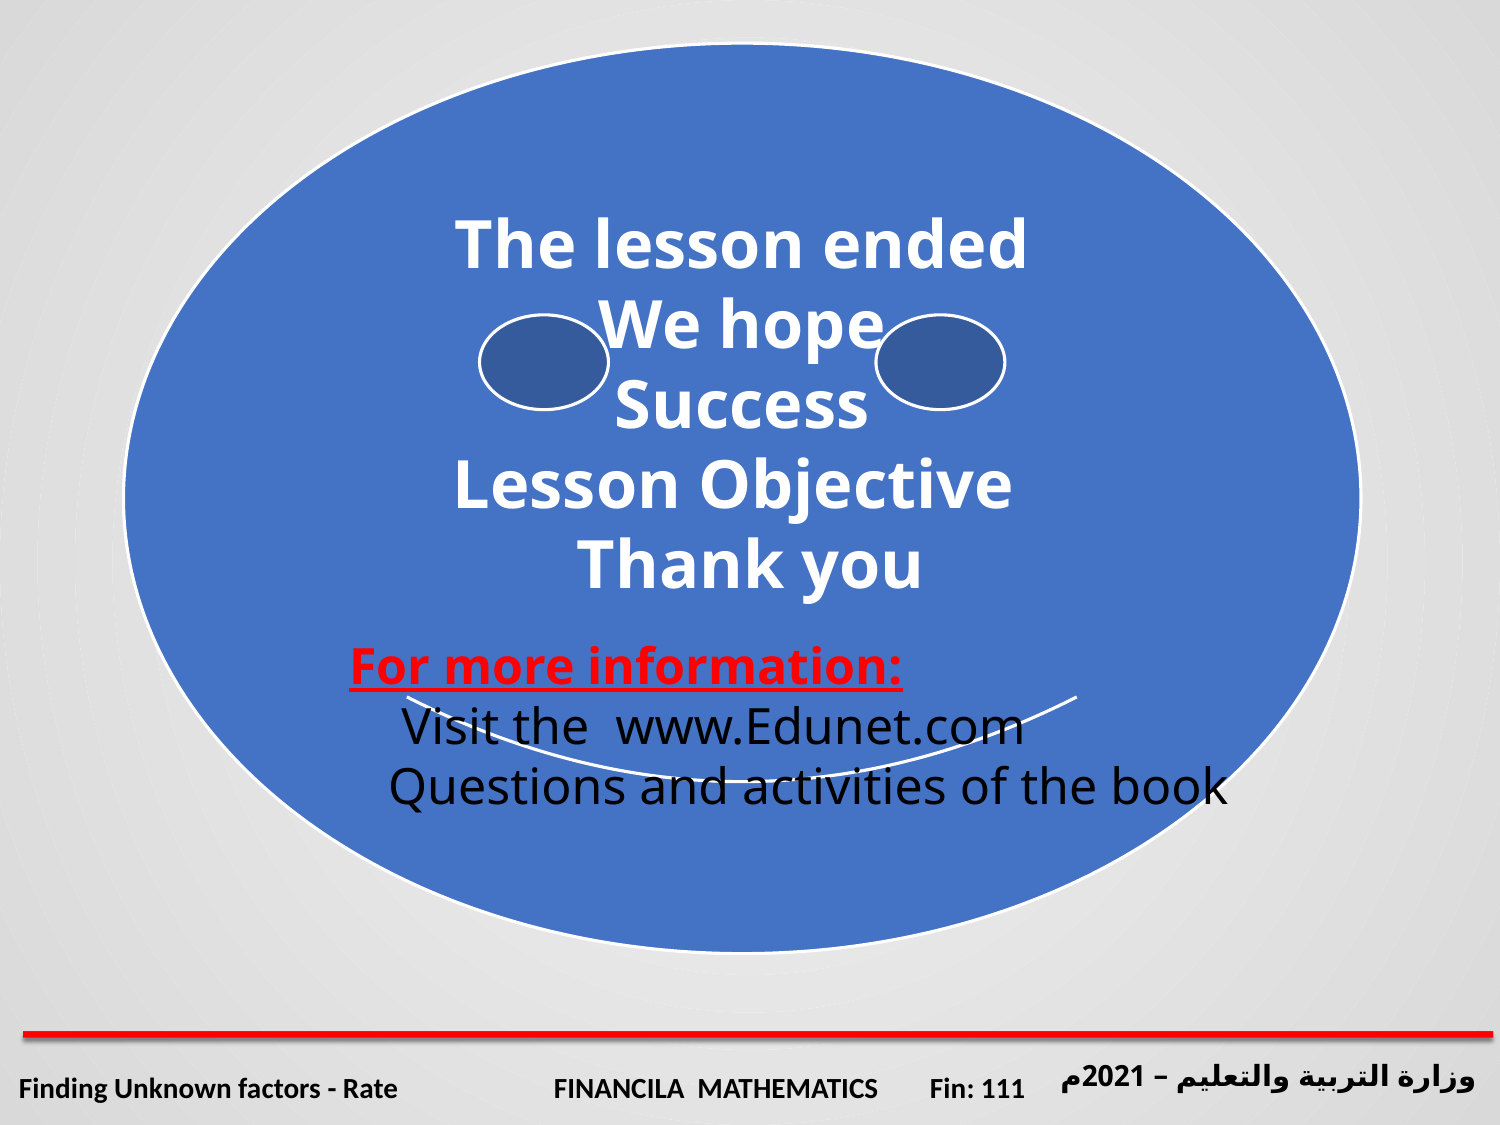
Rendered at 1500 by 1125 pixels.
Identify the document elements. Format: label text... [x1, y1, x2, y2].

text_box [121, 41, 1363, 956]
text_box For more information: Visit the www.Edunet.com Questions and activities of the book [334, 627, 1360, 822]
text_box وزارة التربية والتعليم – 2021م [1045, 1049, 1492, 1100]
text_box The lesson ended We hope Success Lesson Objective Thank you [334, 195, 1150, 627]
text_box Finding Unknown factors - Rate FINANCILA MATHEMATICS Fin: 111 [4, 1061, 1042, 1112]
picture [16, 1028, 1500, 1049]
